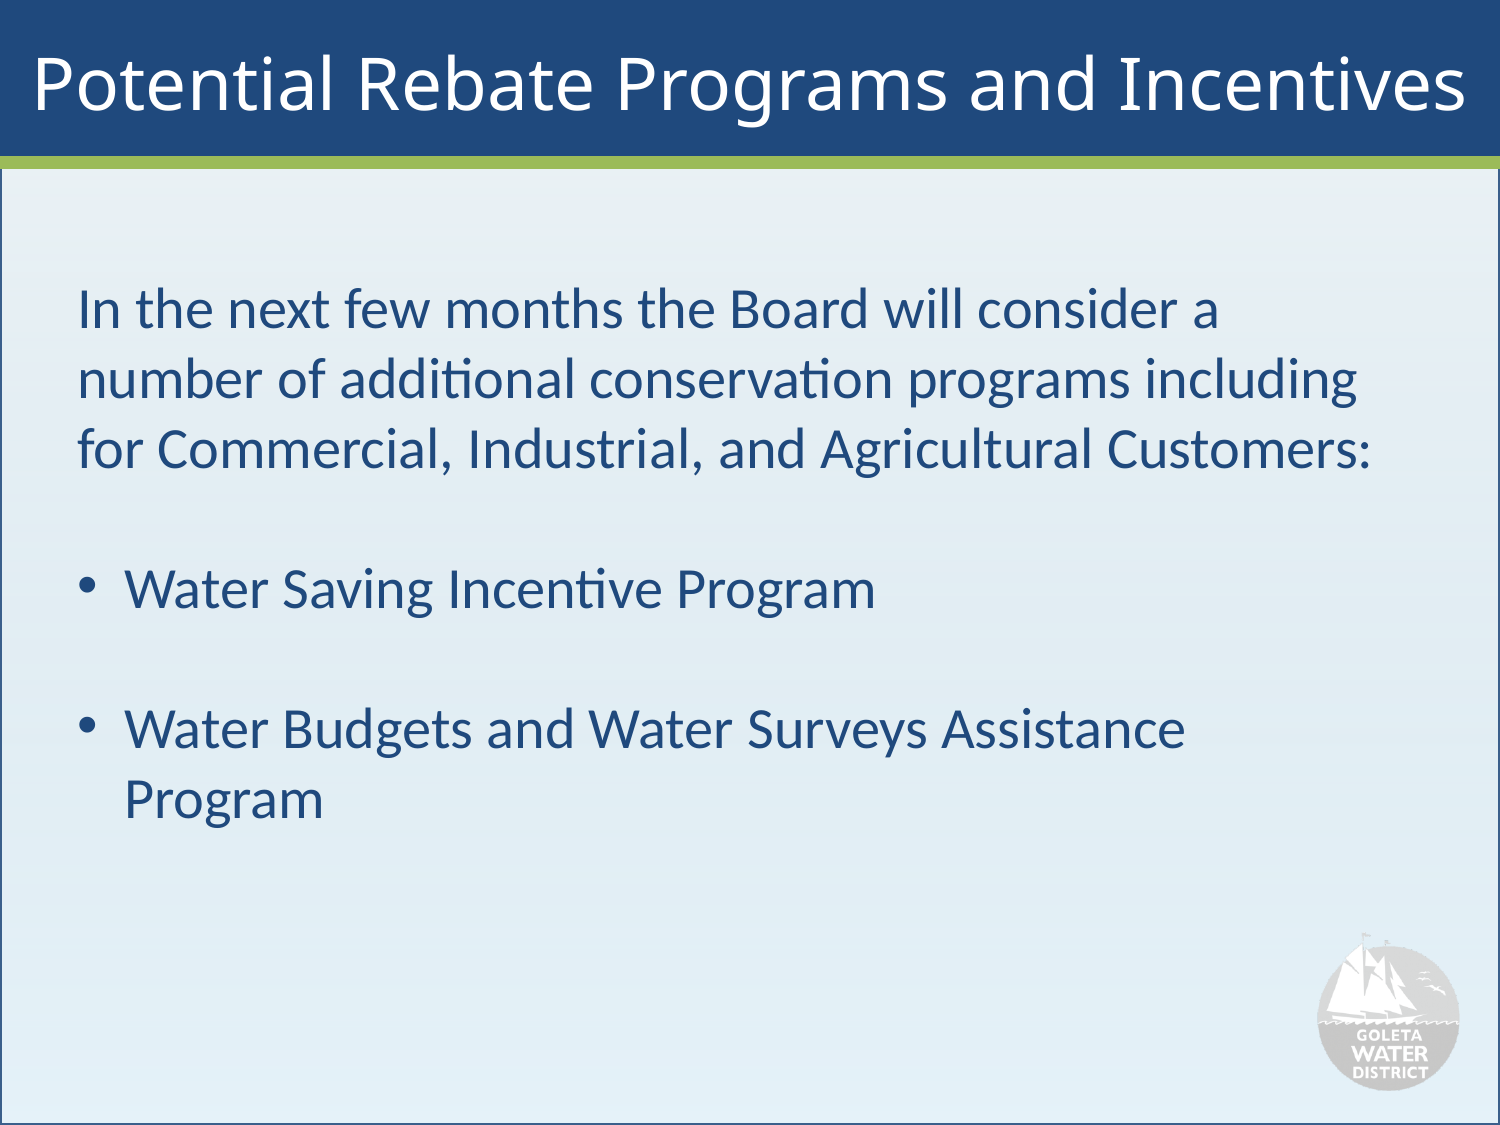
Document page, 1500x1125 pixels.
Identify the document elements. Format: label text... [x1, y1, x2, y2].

picture [1313, 930, 1463, 1093]
title Potential Rebate Programs and Incentives [0, 0, 1500, 156]
text_box [13, 0, 429, 93]
text_box In the next few months the Board will consider a number of additional conservation programs including for Commercial, Industrial, and Agricultural Customers: Water Saving Incentive Program Water Budgets and Water Surveys Assistance Program [62, 262, 1413, 882]
text_box [0, 169, 1500, 1125]
